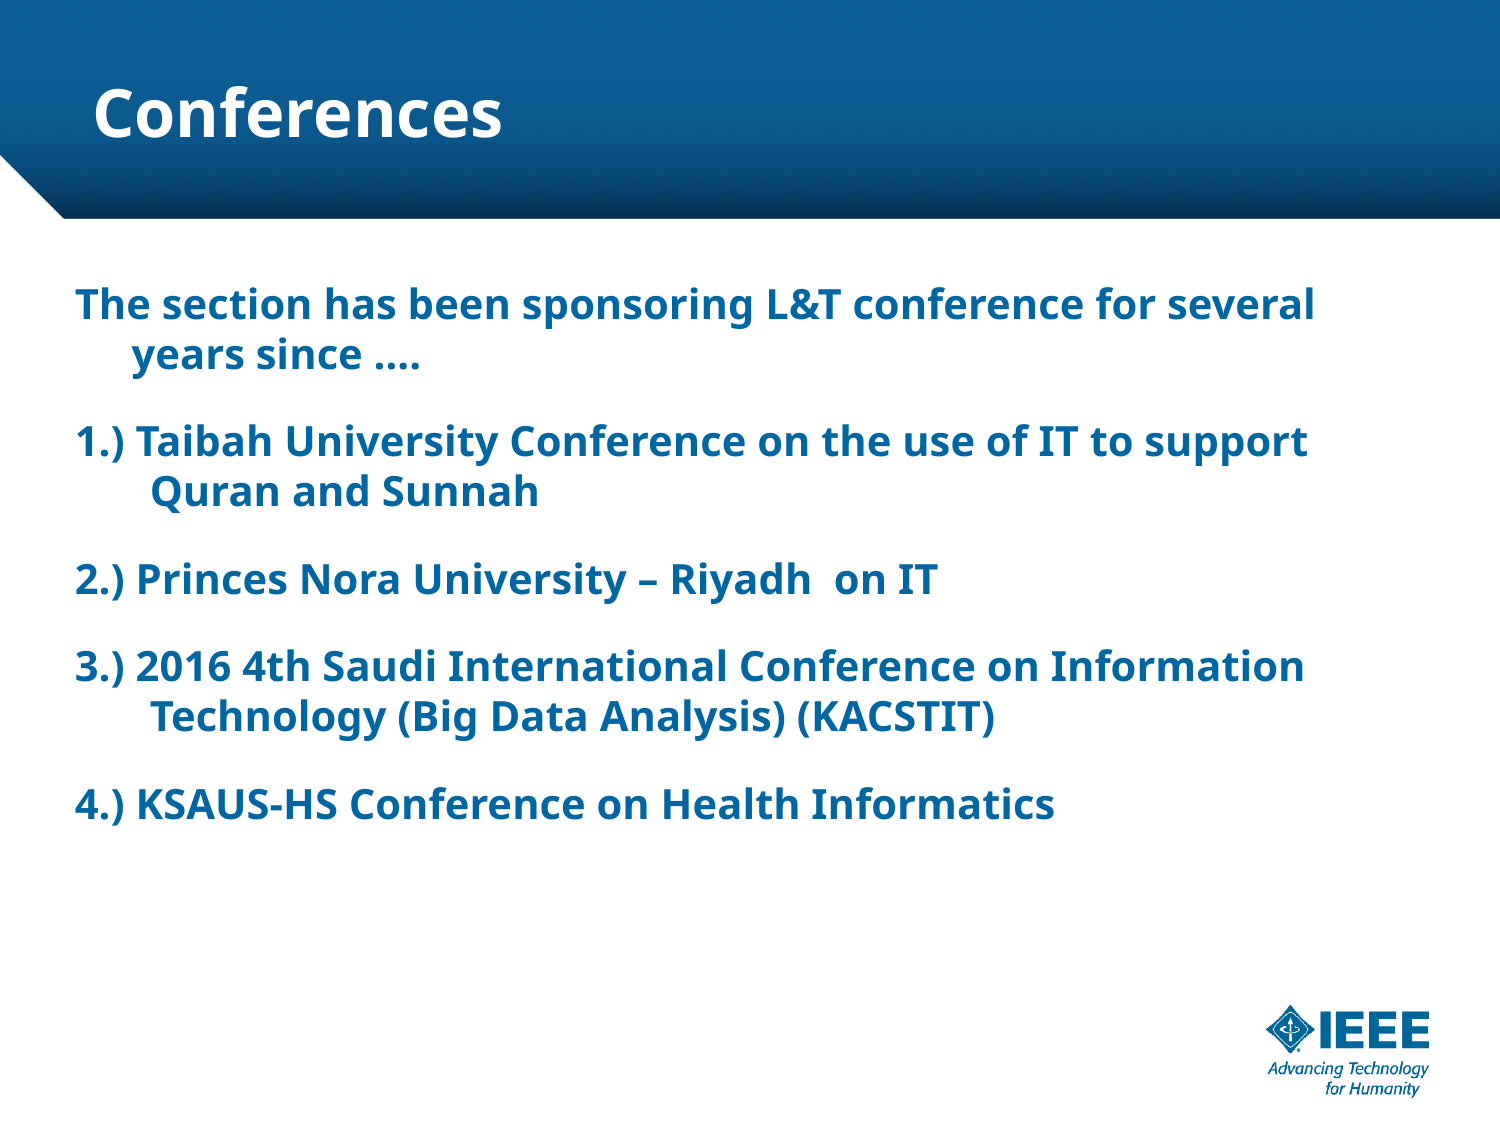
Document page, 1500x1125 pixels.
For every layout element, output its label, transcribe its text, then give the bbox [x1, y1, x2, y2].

title Conferences [59, 22, 1426, 199]
list The section has been sponsoring L&T conference for several years since …. 1.) Taibah University Conference on the use of IT to support Quran and Sunnah 2.) Princes Nora University – Riyadh on IT 3.) 2016 4th Saudi International Conference on Information Technology (Big Data Analysis) (KACSTIT) 4.) KSAUS-HS Conference on Health Informatics [59, 270, 1426, 990]
picture [0, 0, 1500, 1125]
